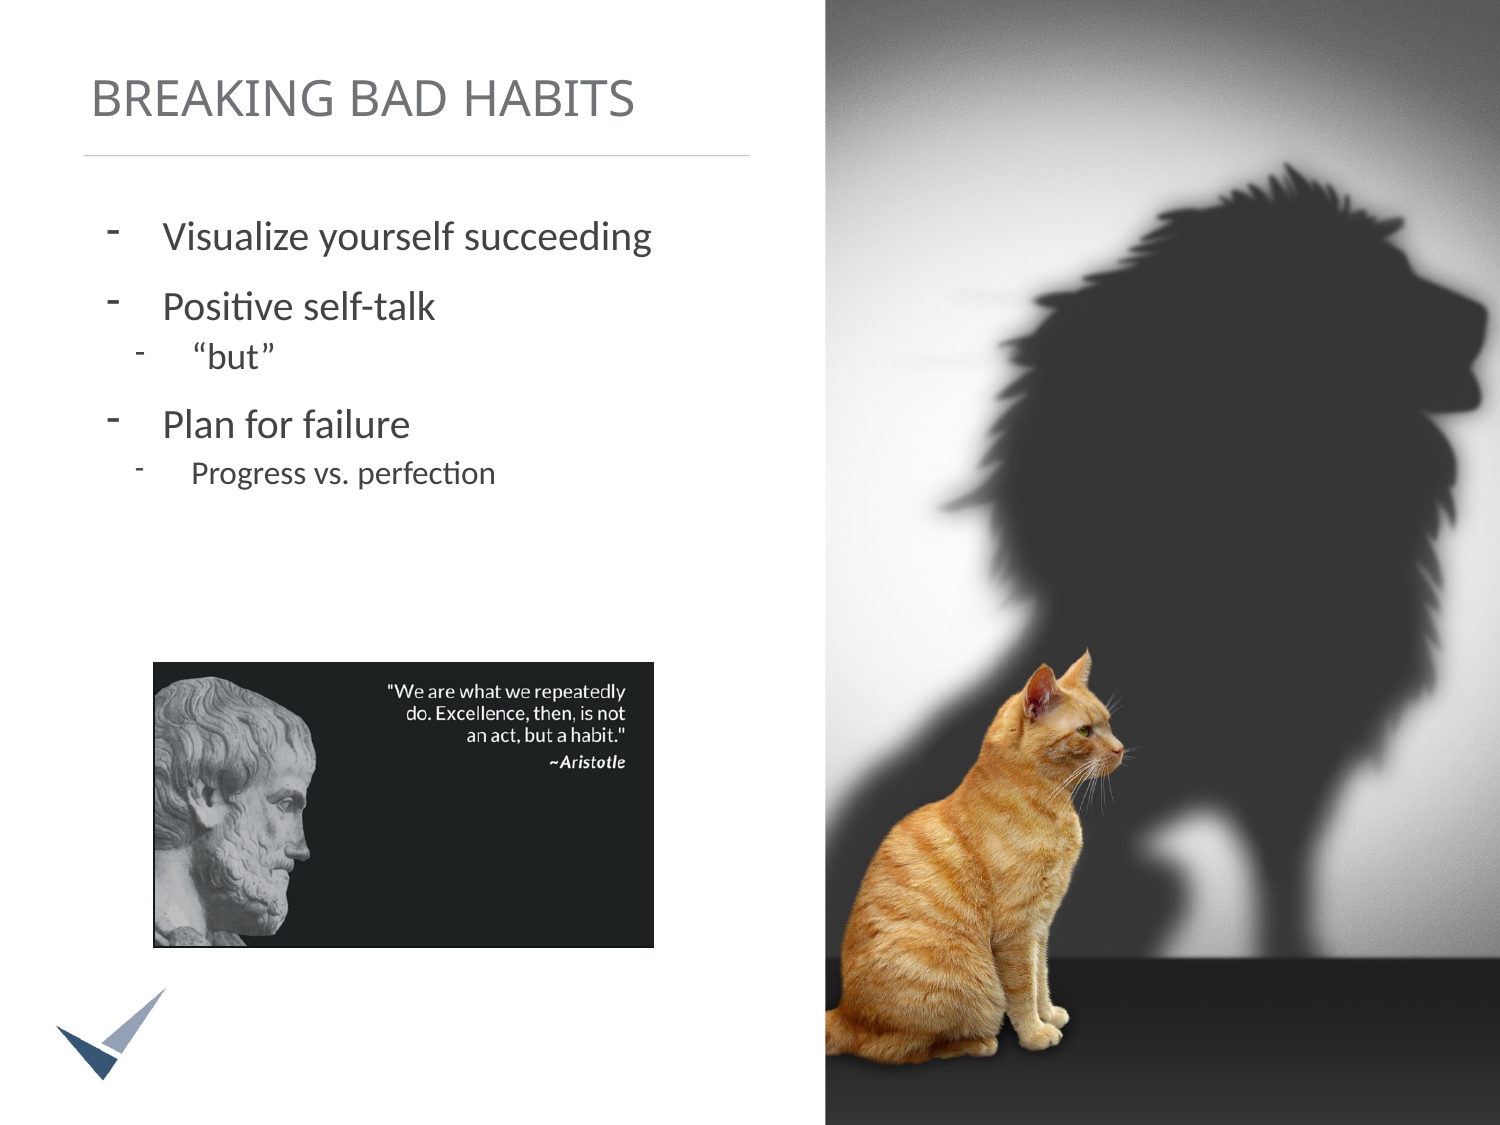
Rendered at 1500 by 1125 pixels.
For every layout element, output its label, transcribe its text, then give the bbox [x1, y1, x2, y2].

list Visualize yourself succeeding Positive self-talk “but” Plan for failure Progress vs. perfection [91, 207, 717, 963]
title Breaking bad habits [75, 50, 767, 150]
picture [0, 0, 1500, 1125]
